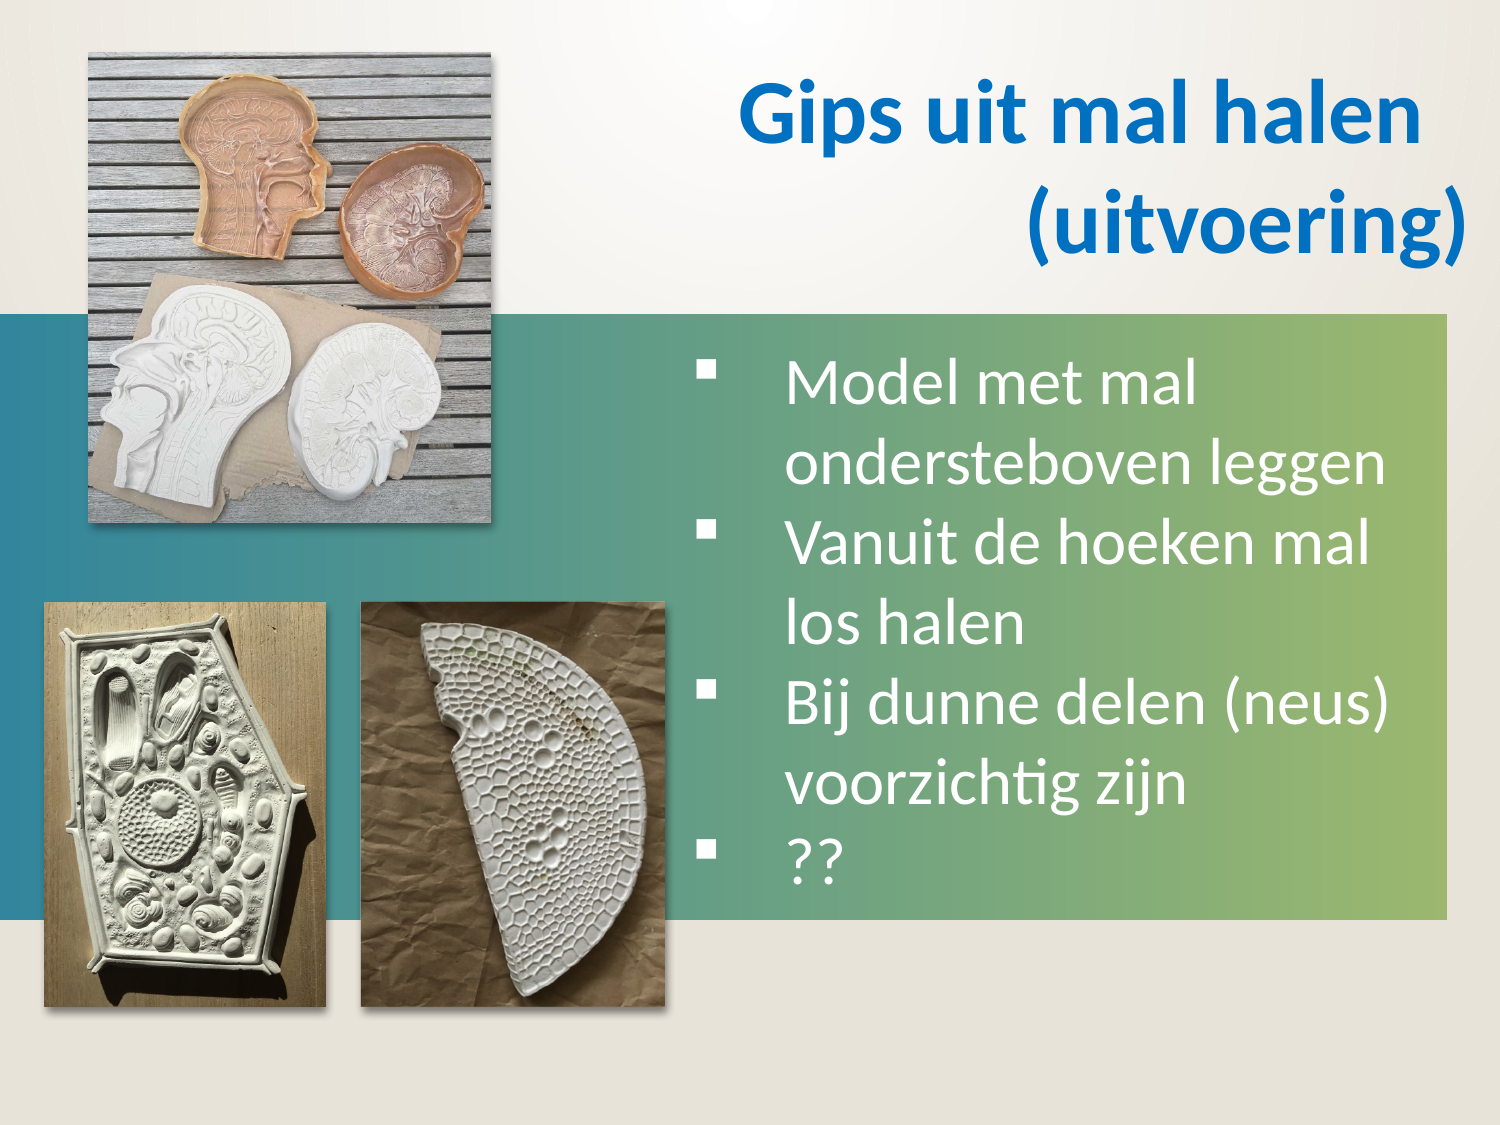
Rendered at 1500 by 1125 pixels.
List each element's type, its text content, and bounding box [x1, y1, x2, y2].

text_box [0, 312, 1449, 921]
picture [43, 602, 716, 1007]
picture [88, 51, 491, 523]
text_box Gips uit mal halen (uitvoering) [738, 52, 1471, 273]
text_box Model met mal ondersteboven leggen Vanuit de hoeken mal los halen Bij dunne delen (neus) voorzichtig zijn ?? [690, 338, 1412, 988]
